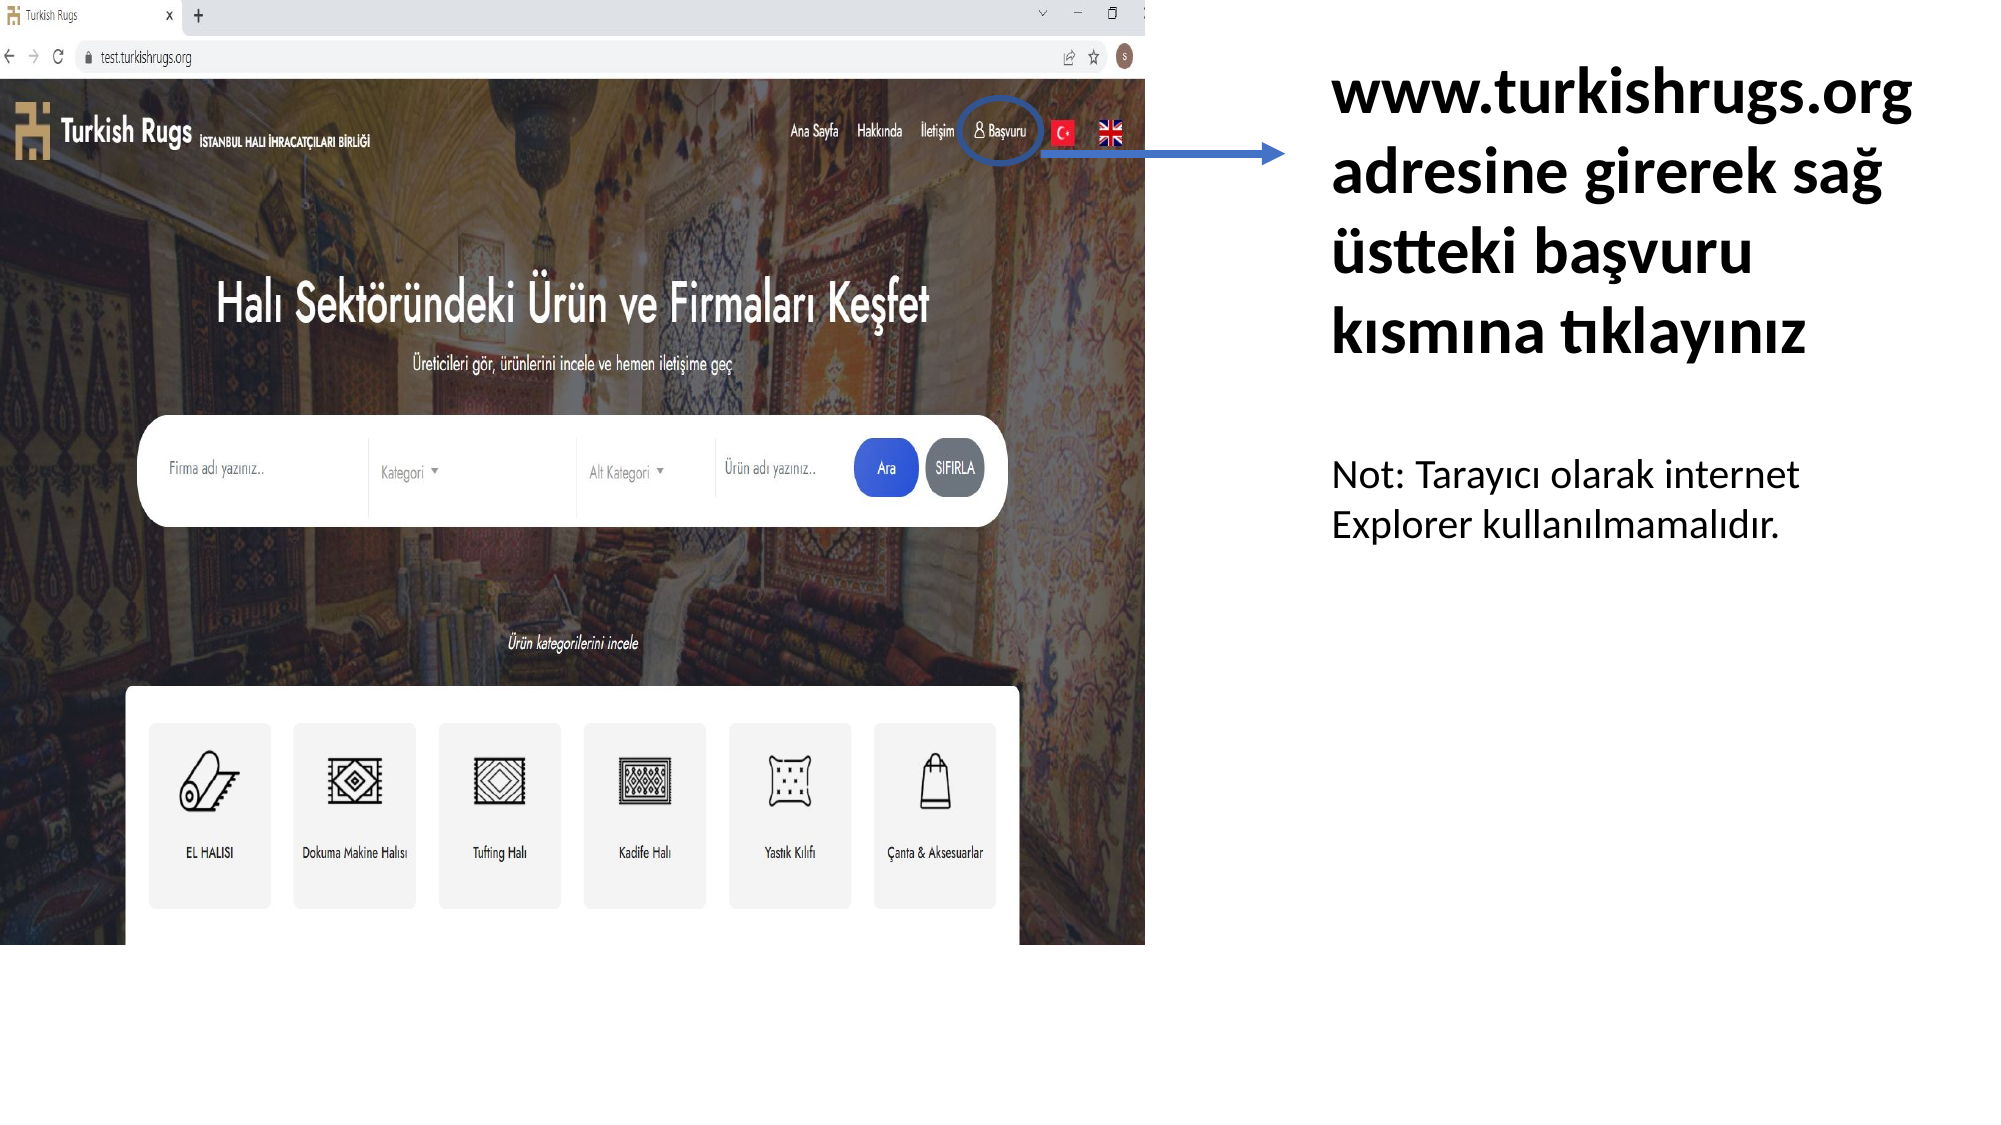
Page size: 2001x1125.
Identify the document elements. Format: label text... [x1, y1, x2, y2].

picture [0, 0, 1145, 945]
text_box www.turkishrugs.org adresine girerek sağ üstteki başvuru kısmına tıklayınız Not: Tarayıcı olarak internet Explorer kullanılmamalıdır. [1316, 39, 1960, 554]
